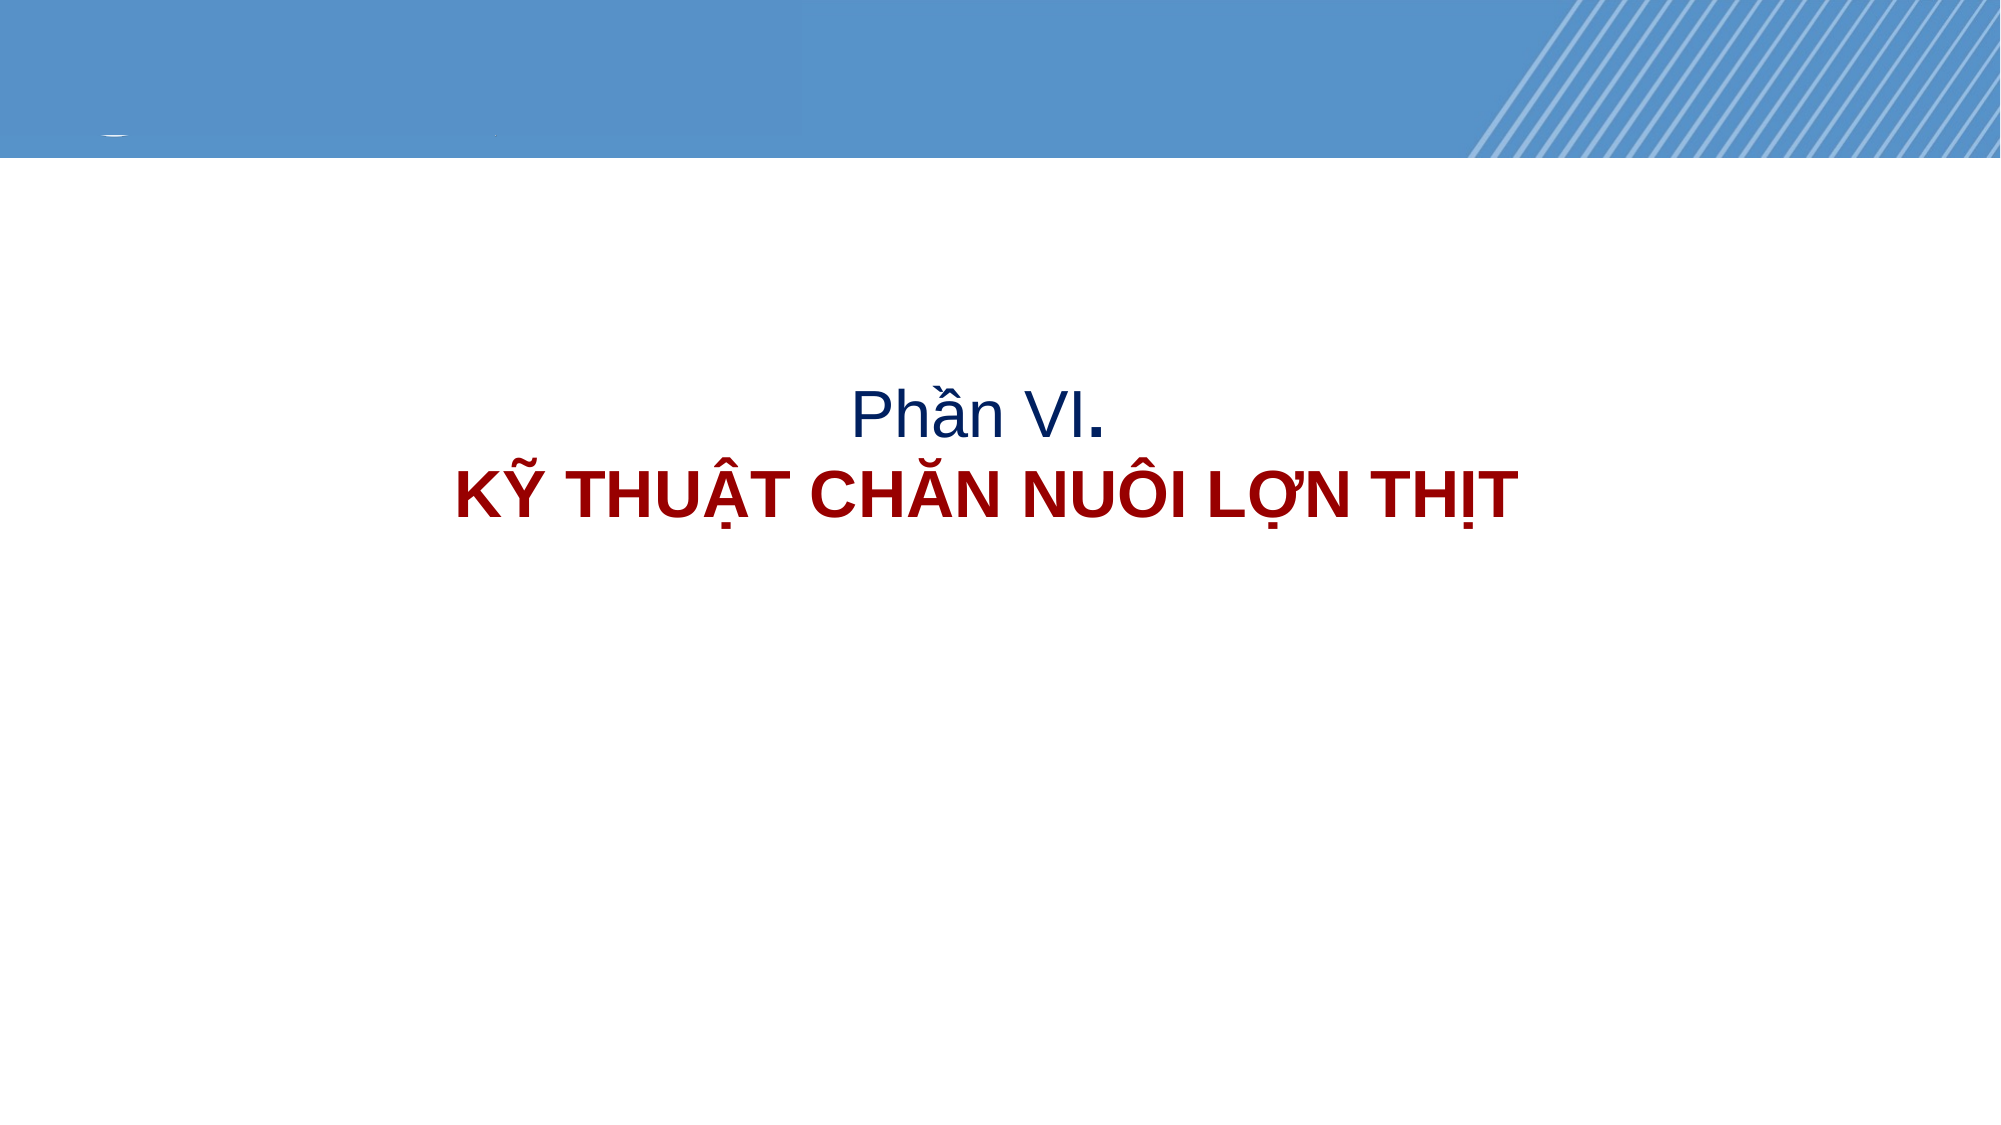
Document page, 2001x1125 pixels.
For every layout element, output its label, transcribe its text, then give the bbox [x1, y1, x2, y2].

subtitle Phần VI. KỸ THUẬT CHĂN NUÔI LỢN THỊT [63, 282, 1911, 772]
picture [0, 0, 2001, 158]
